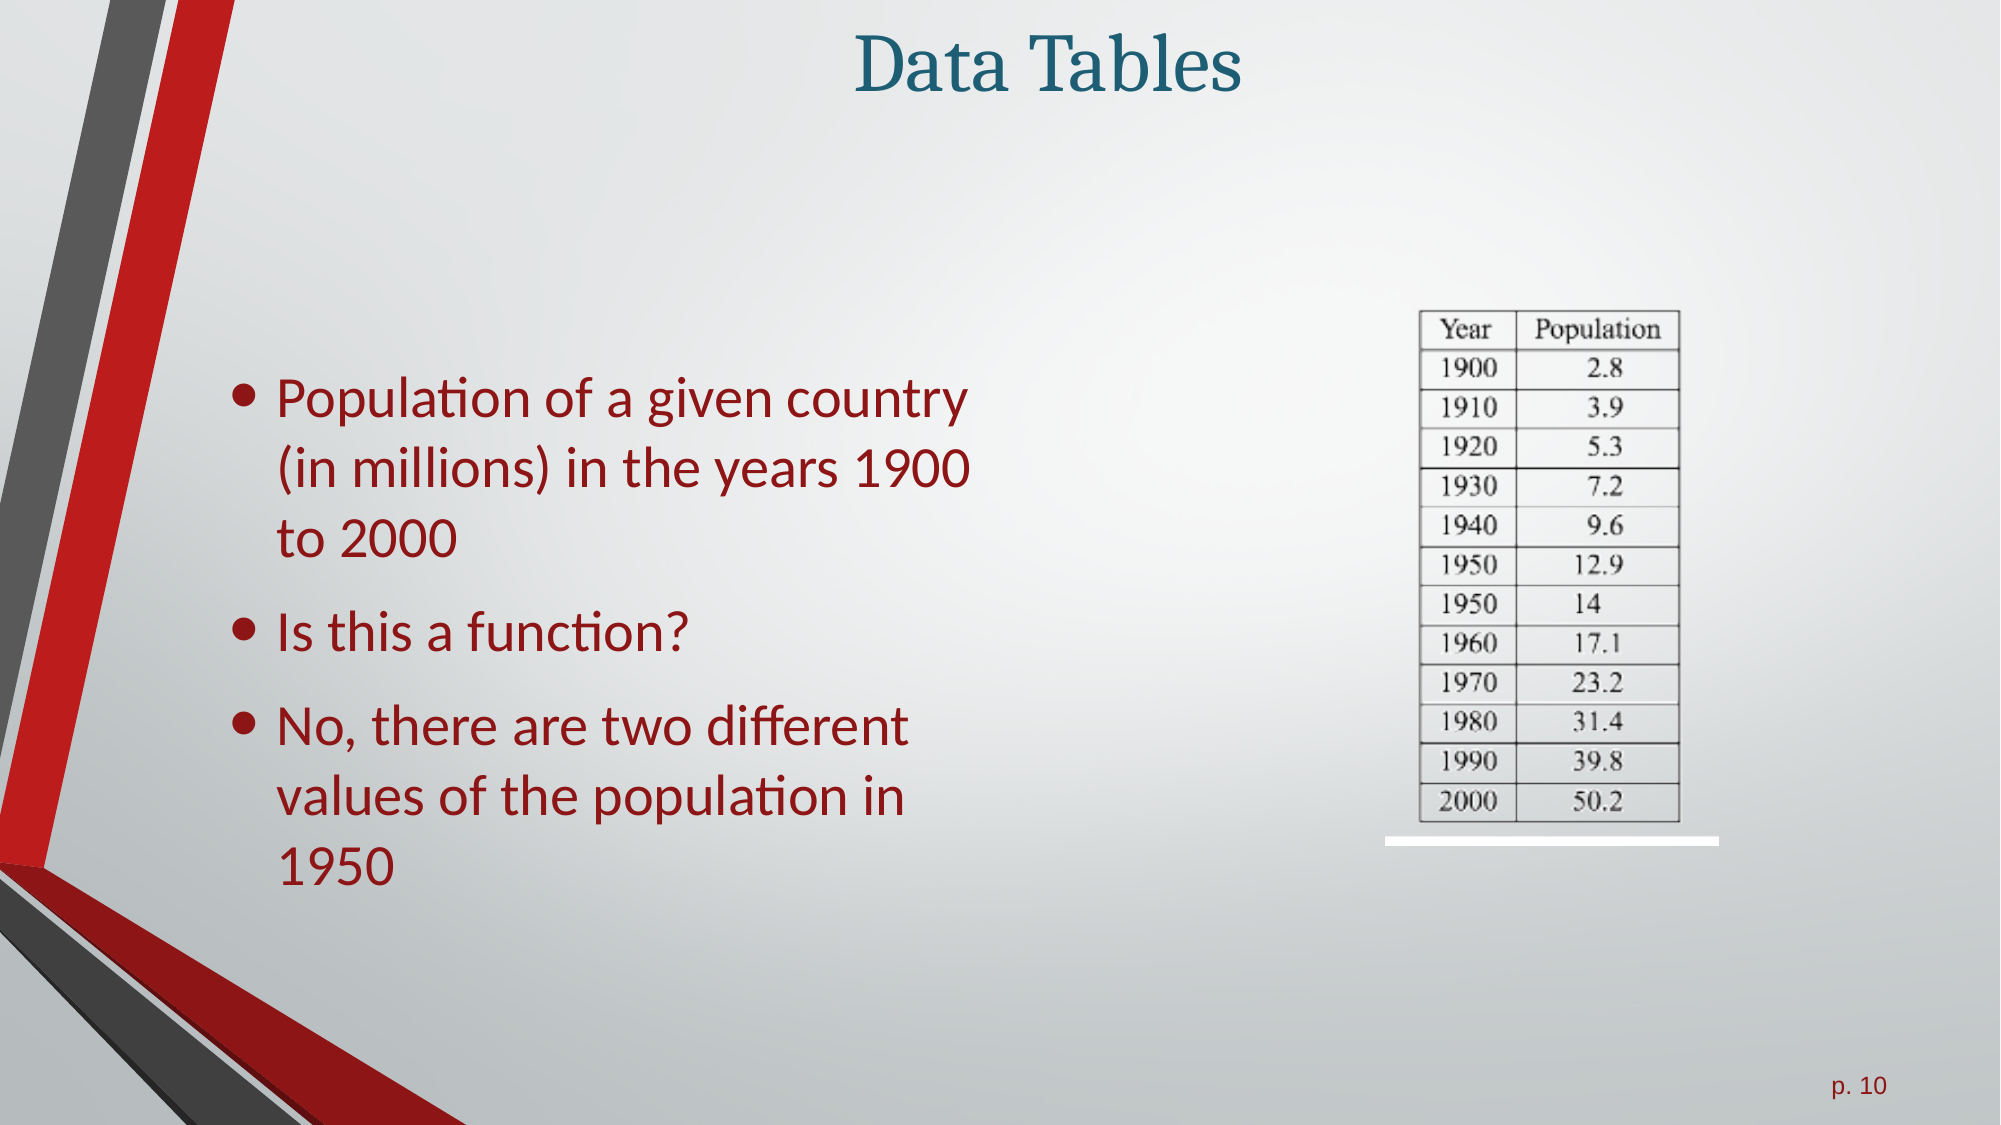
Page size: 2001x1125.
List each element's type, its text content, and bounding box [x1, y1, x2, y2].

list Population of a given country (in millions) in the years 1900 to 2000 Is this a function? No, there are two different values of the population in 1950 [214, 351, 1033, 905]
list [1385, 279, 1719, 846]
title Data Tables [214, 0, 1900, 116]
